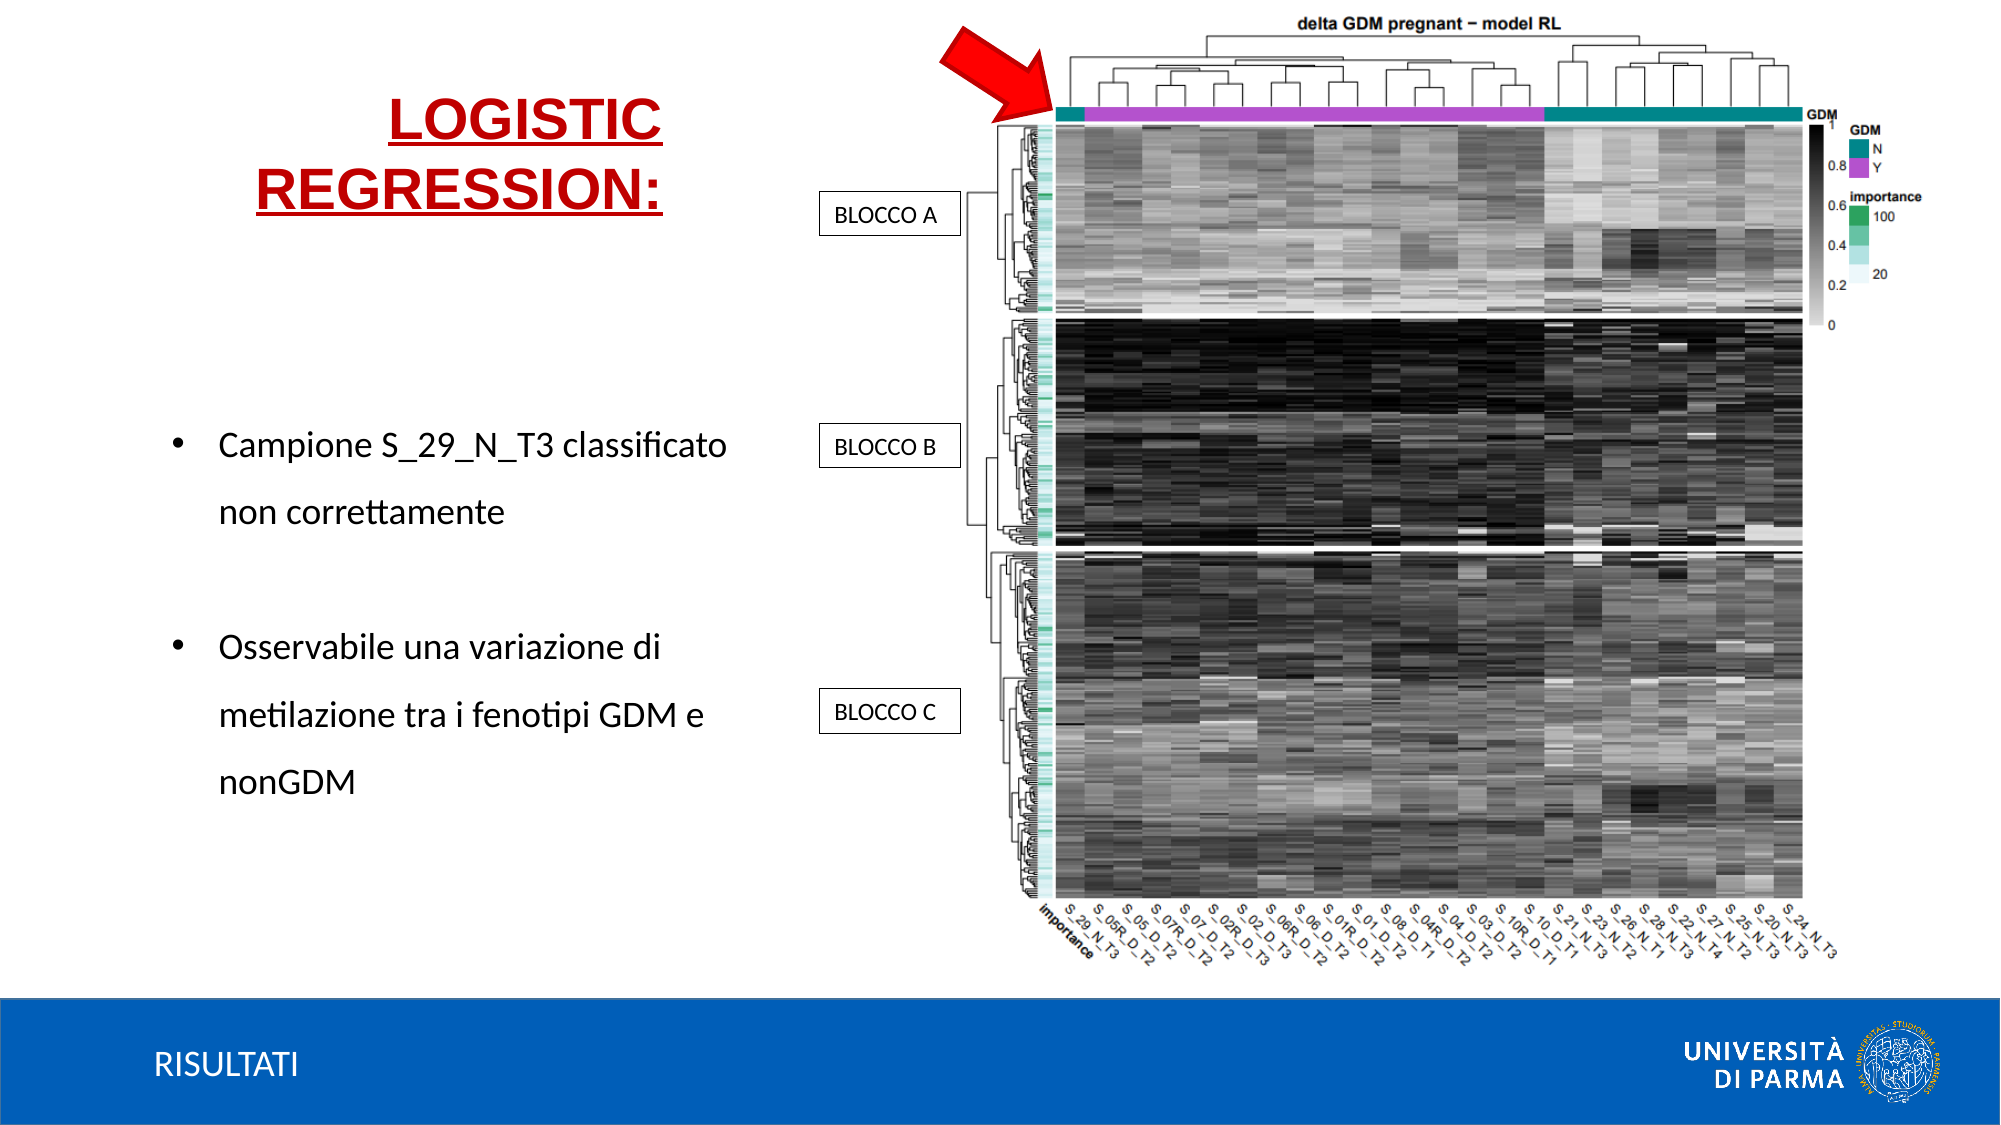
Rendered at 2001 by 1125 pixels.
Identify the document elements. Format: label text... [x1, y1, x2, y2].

text_box [0, 999, 2000, 1125]
text_box Campione S_29_N_T3 classificato non correttamente Osservabile una variazione di metilazione tra i fenotipi GDM e nonGDM [156, 389, 803, 810]
text_box BLOCCO C [819, 688, 961, 734]
text_box LOGISTIC REGRESSION: [32, 73, 678, 229]
text_box BLOCCO B [819, 423, 961, 468]
picture [1685, 1021, 1940, 1103]
text_box BLOCCO A [819, 191, 961, 236]
text_box RISULTATI [139, 1031, 659, 1092]
text_box [940, 27, 965, 78]
picture [965, 14, 1940, 971]
